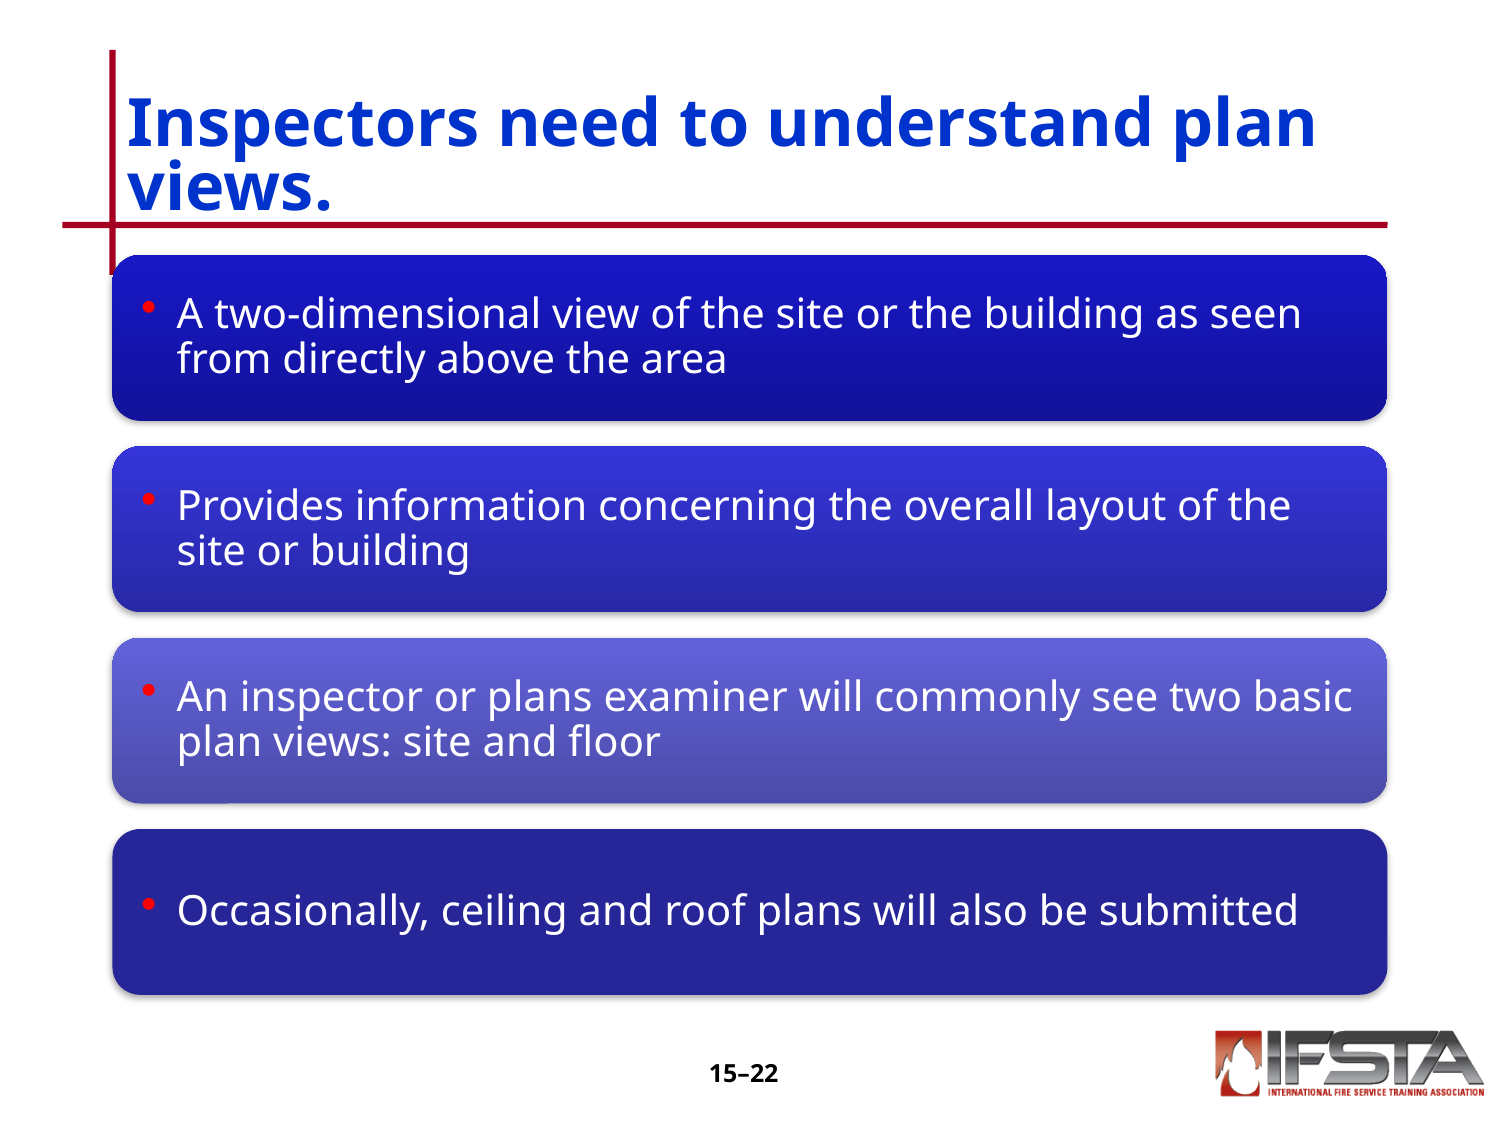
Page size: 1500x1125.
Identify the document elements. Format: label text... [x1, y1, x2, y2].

title Inspectors need to understand plan views. [112, 87, 1388, 238]
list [112, 249, 1388, 1001]
picture [1215, 1030, 1485, 1099]
slide_number 15–21 [587, 1050, 900, 1125]
